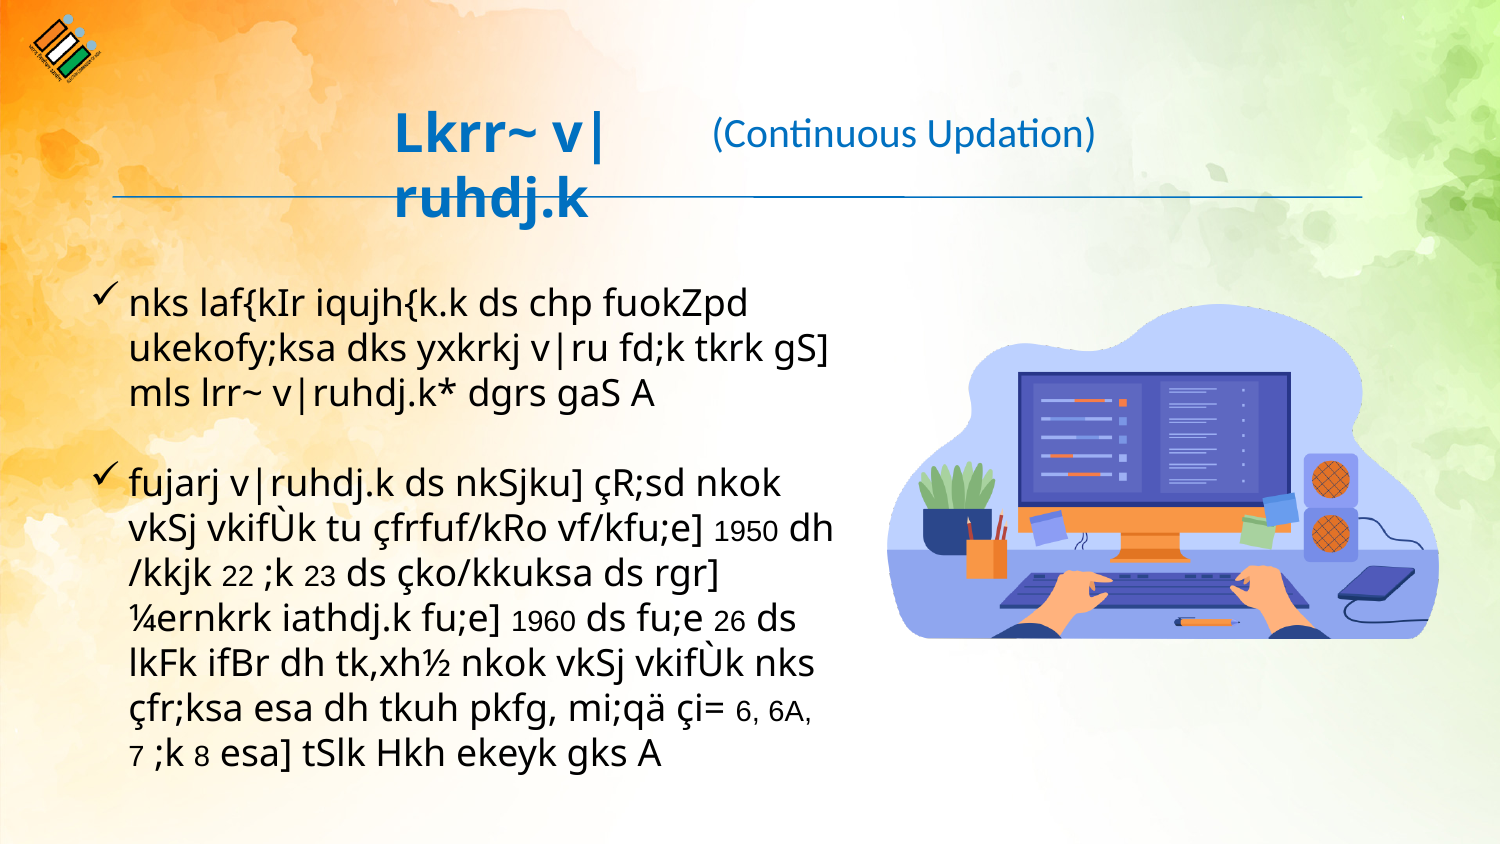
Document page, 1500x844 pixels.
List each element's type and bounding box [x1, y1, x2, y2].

text_box [378, 90, 1122, 161]
picture [0, 0, 1500, 844]
